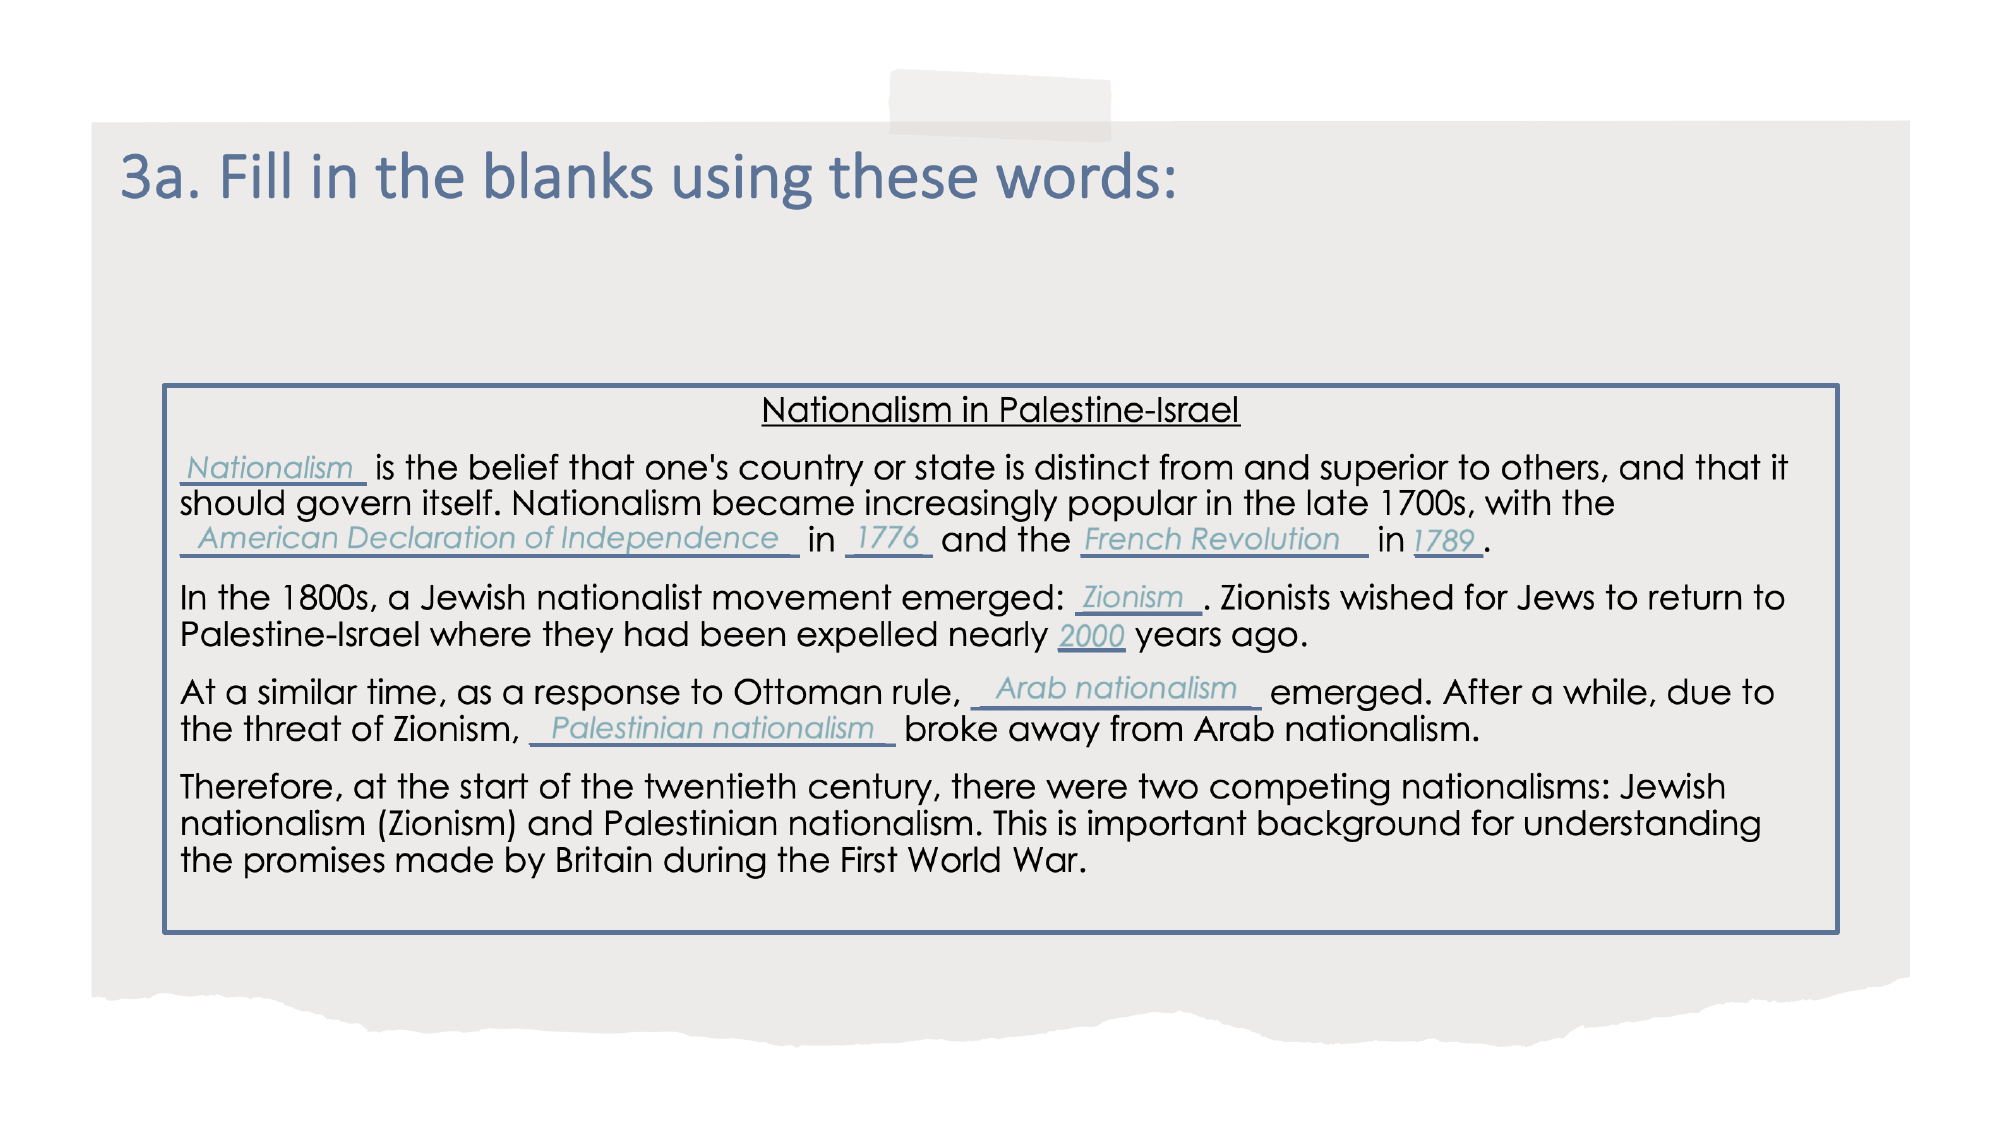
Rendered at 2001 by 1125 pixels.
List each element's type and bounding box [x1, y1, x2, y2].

list [75, 60, 1925, 1065]
